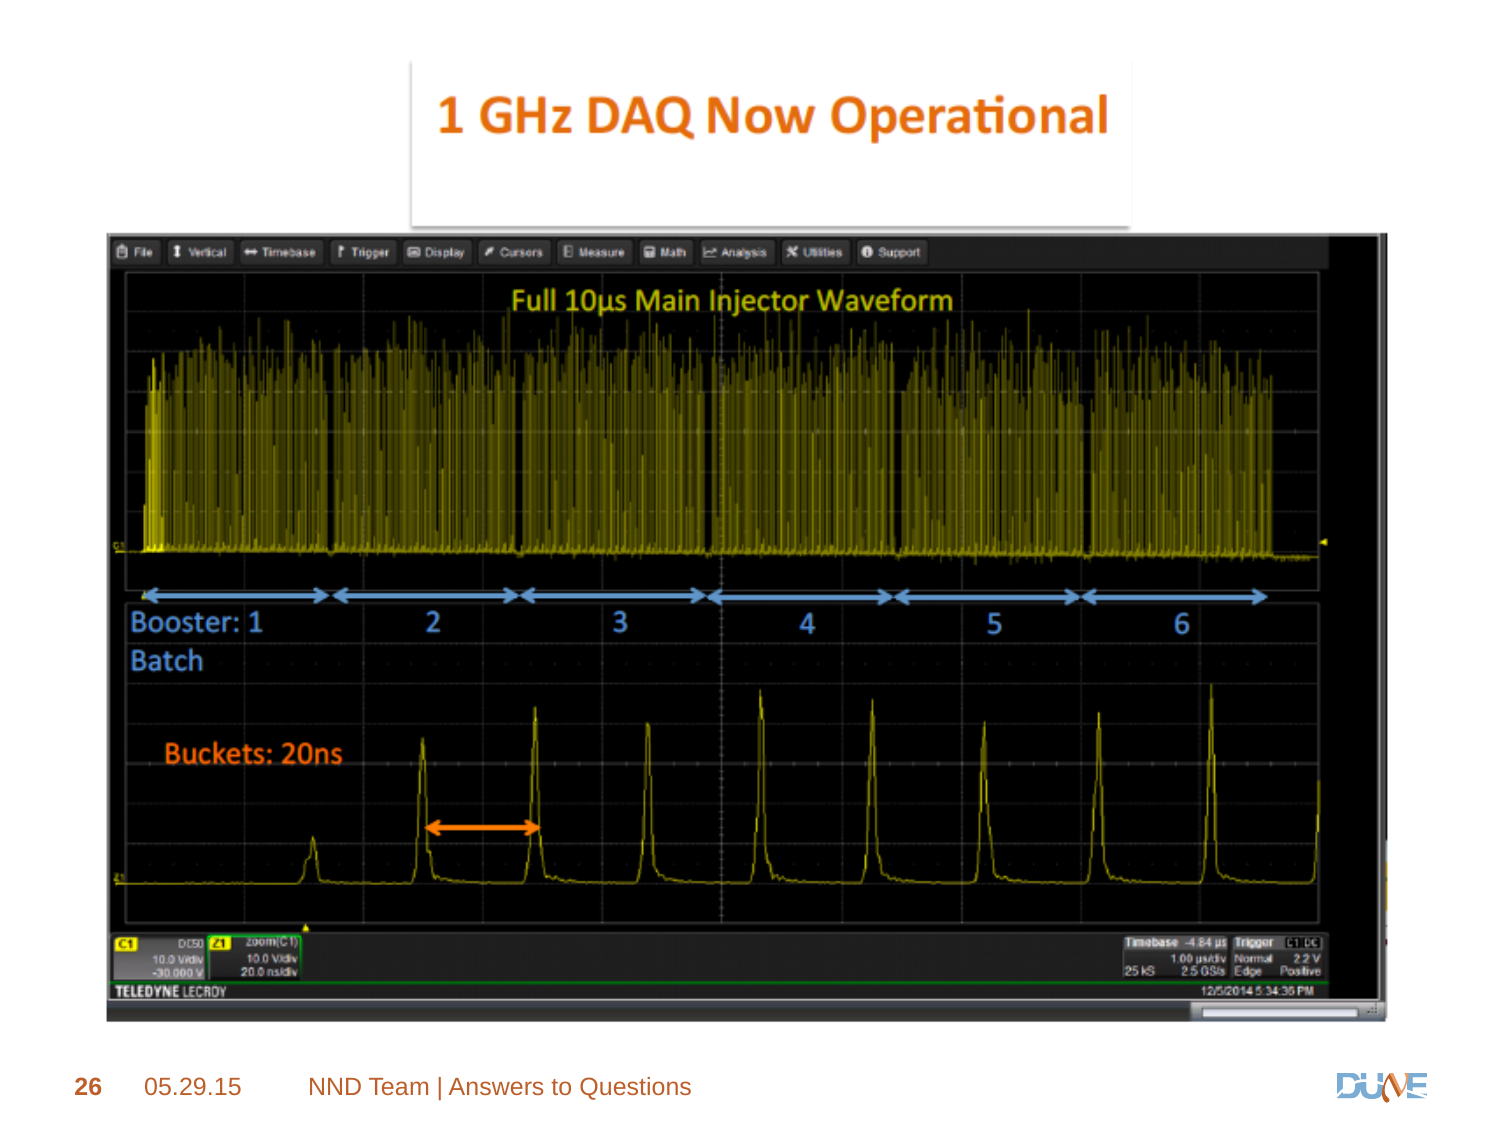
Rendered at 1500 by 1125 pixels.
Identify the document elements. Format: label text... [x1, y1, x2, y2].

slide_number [145, 1081, 308, 1101]
picture [0, 49, 1500, 1103]
footer NND Team | Answers to Questions [308, 1081, 1022, 1101]
slide_number 26 [74, 1081, 145, 1101]
